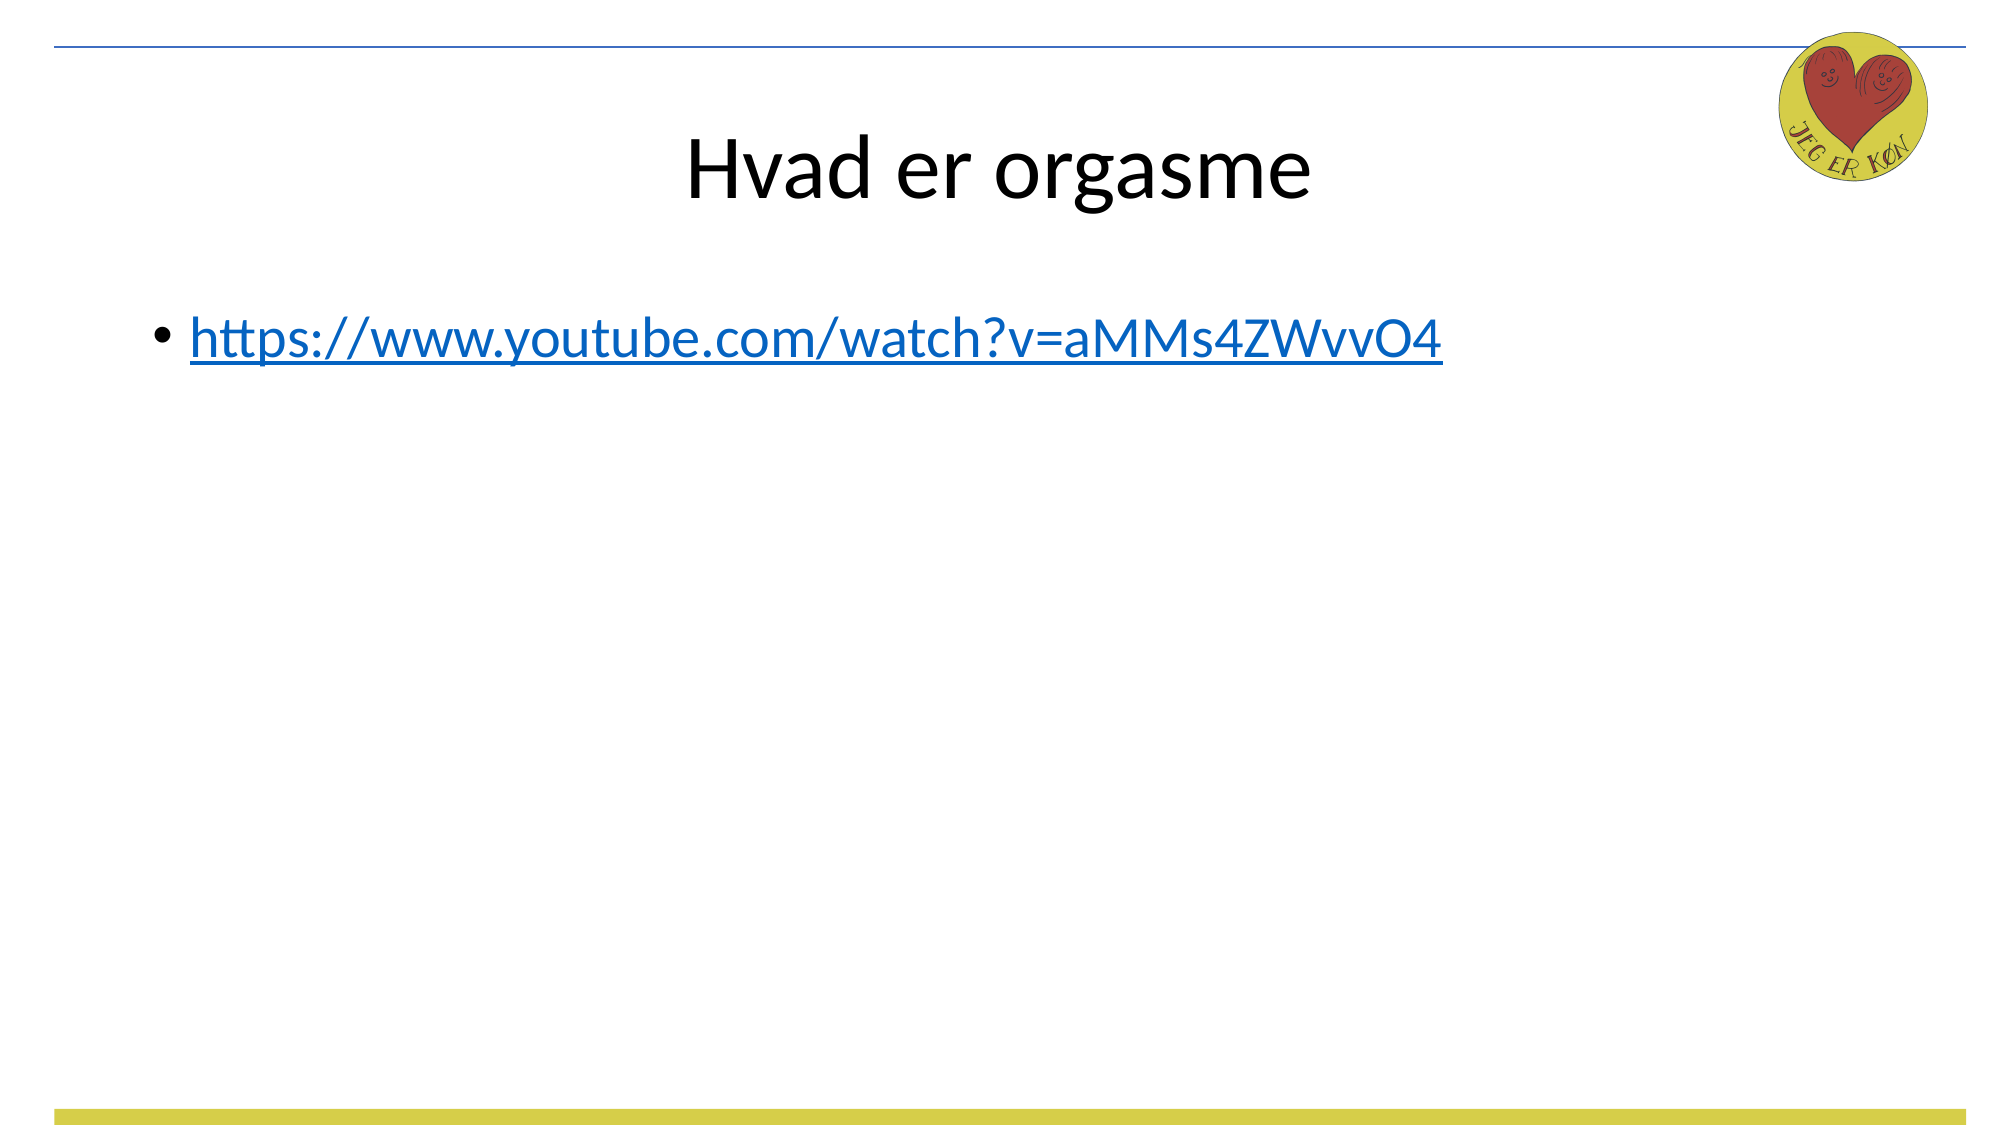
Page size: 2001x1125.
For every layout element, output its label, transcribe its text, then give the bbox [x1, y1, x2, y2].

list https://www.youtube.com/watch?v=aMMs4ZWvvO4 [137, 299, 1863, 1014]
text_box [52, 1107, 1968, 1125]
title Hvad er orgasme [137, 59, 1863, 278]
picture [1769, 26, 1937, 188]
